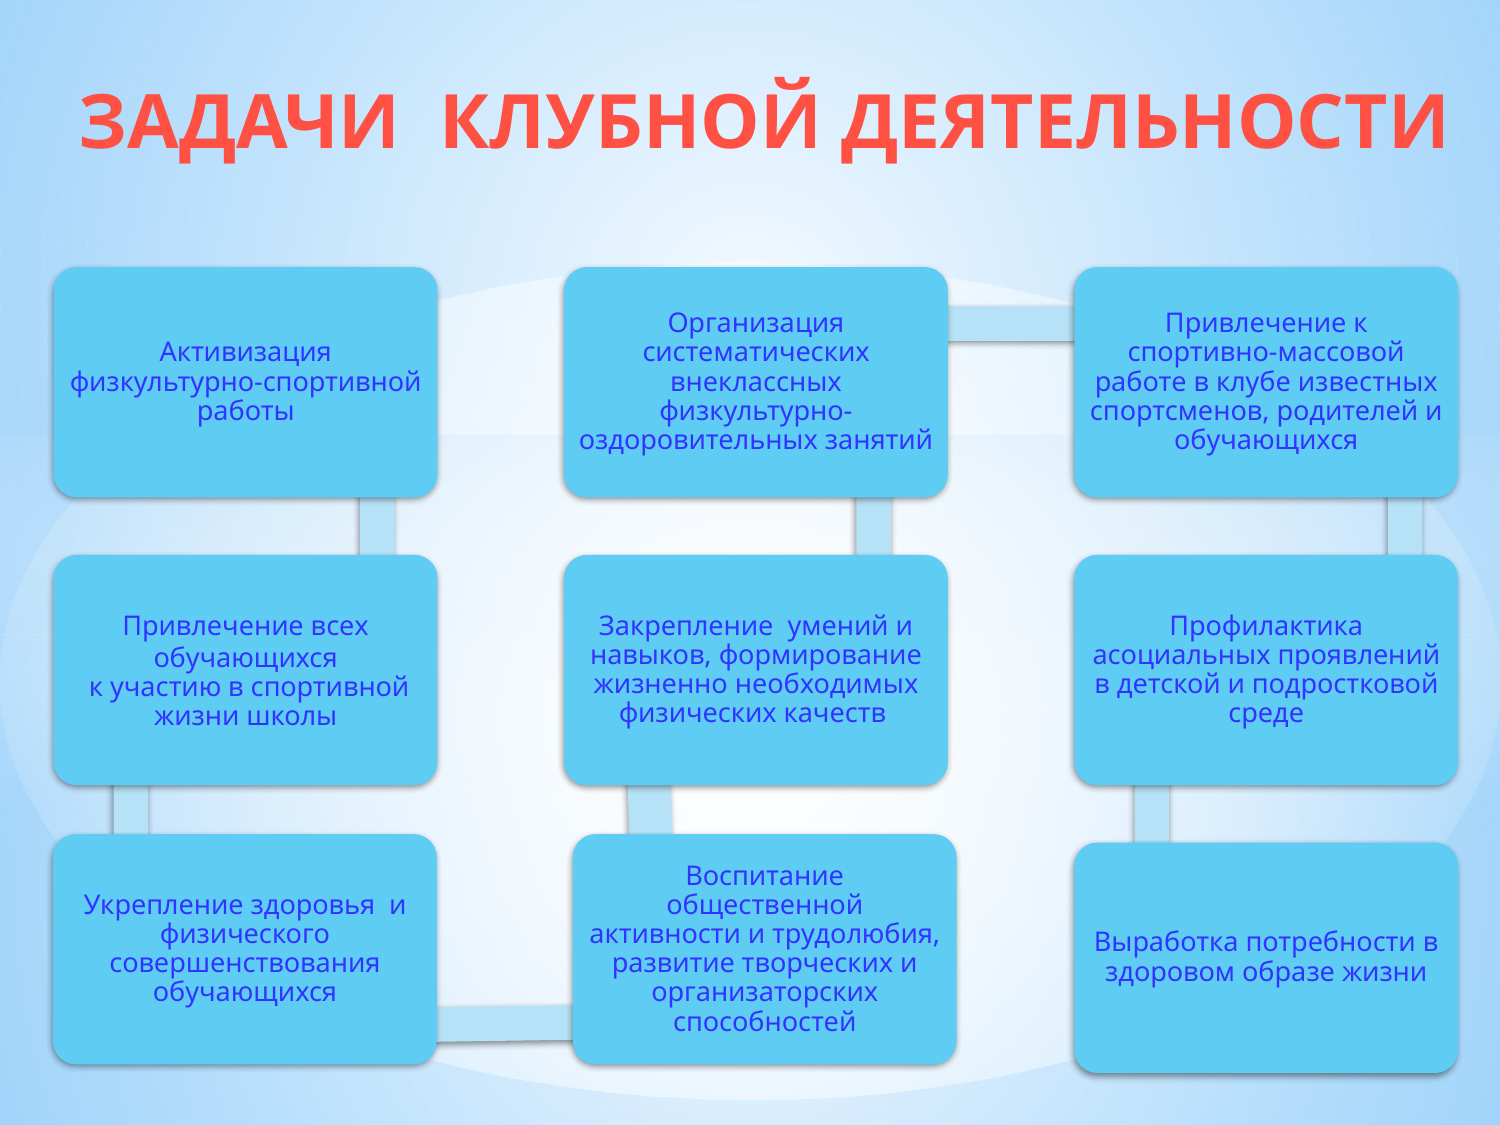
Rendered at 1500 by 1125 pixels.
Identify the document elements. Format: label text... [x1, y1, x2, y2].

title ЗАДАЧИ КЛУБНОЙ ДЕЯТЕЛЬНОСТИ [17, 66, 1483, 220]
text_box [52, 243, 1459, 1097]
